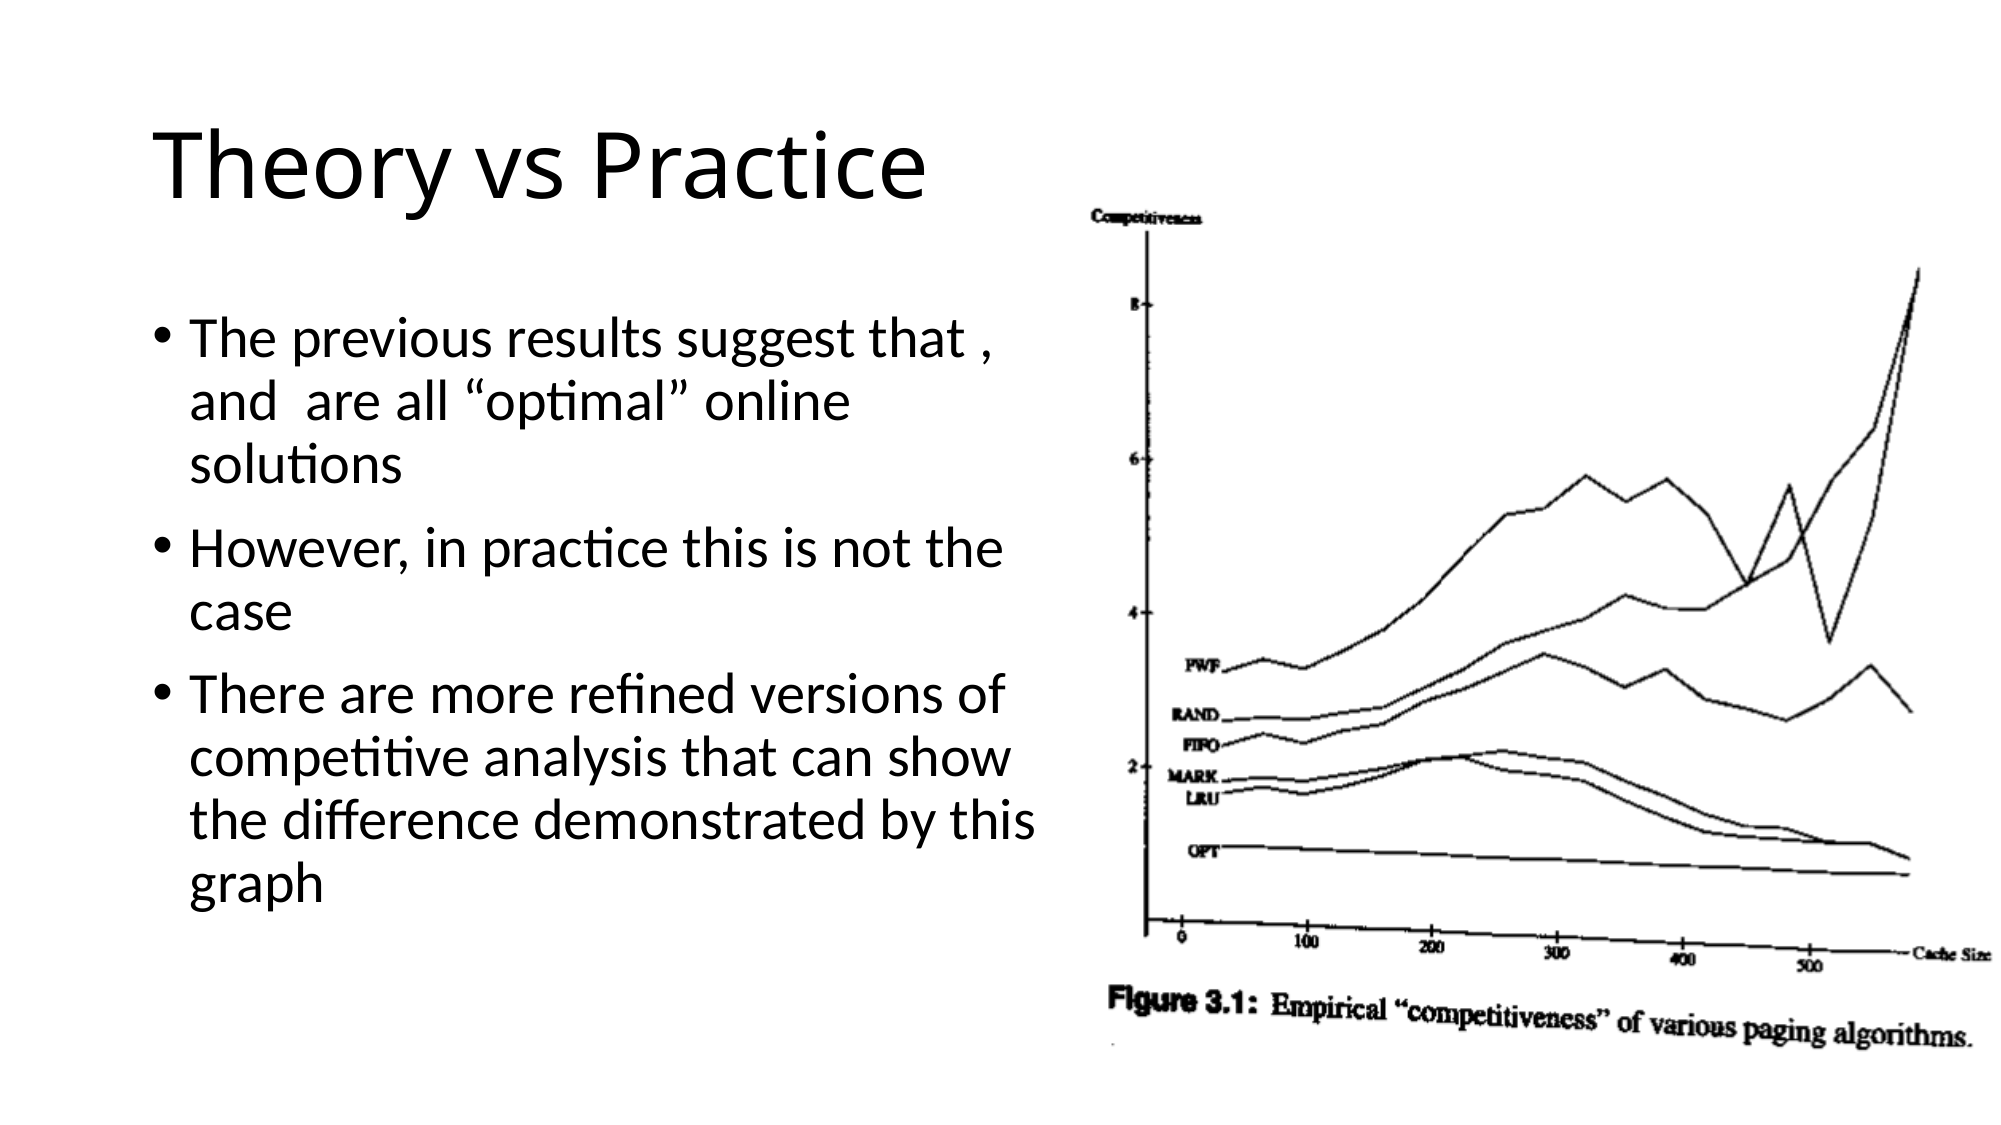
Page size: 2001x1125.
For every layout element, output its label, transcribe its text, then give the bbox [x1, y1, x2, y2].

title Theory vs Practice [137, 59, 1863, 278]
picture [1037, 174, 2000, 1066]
